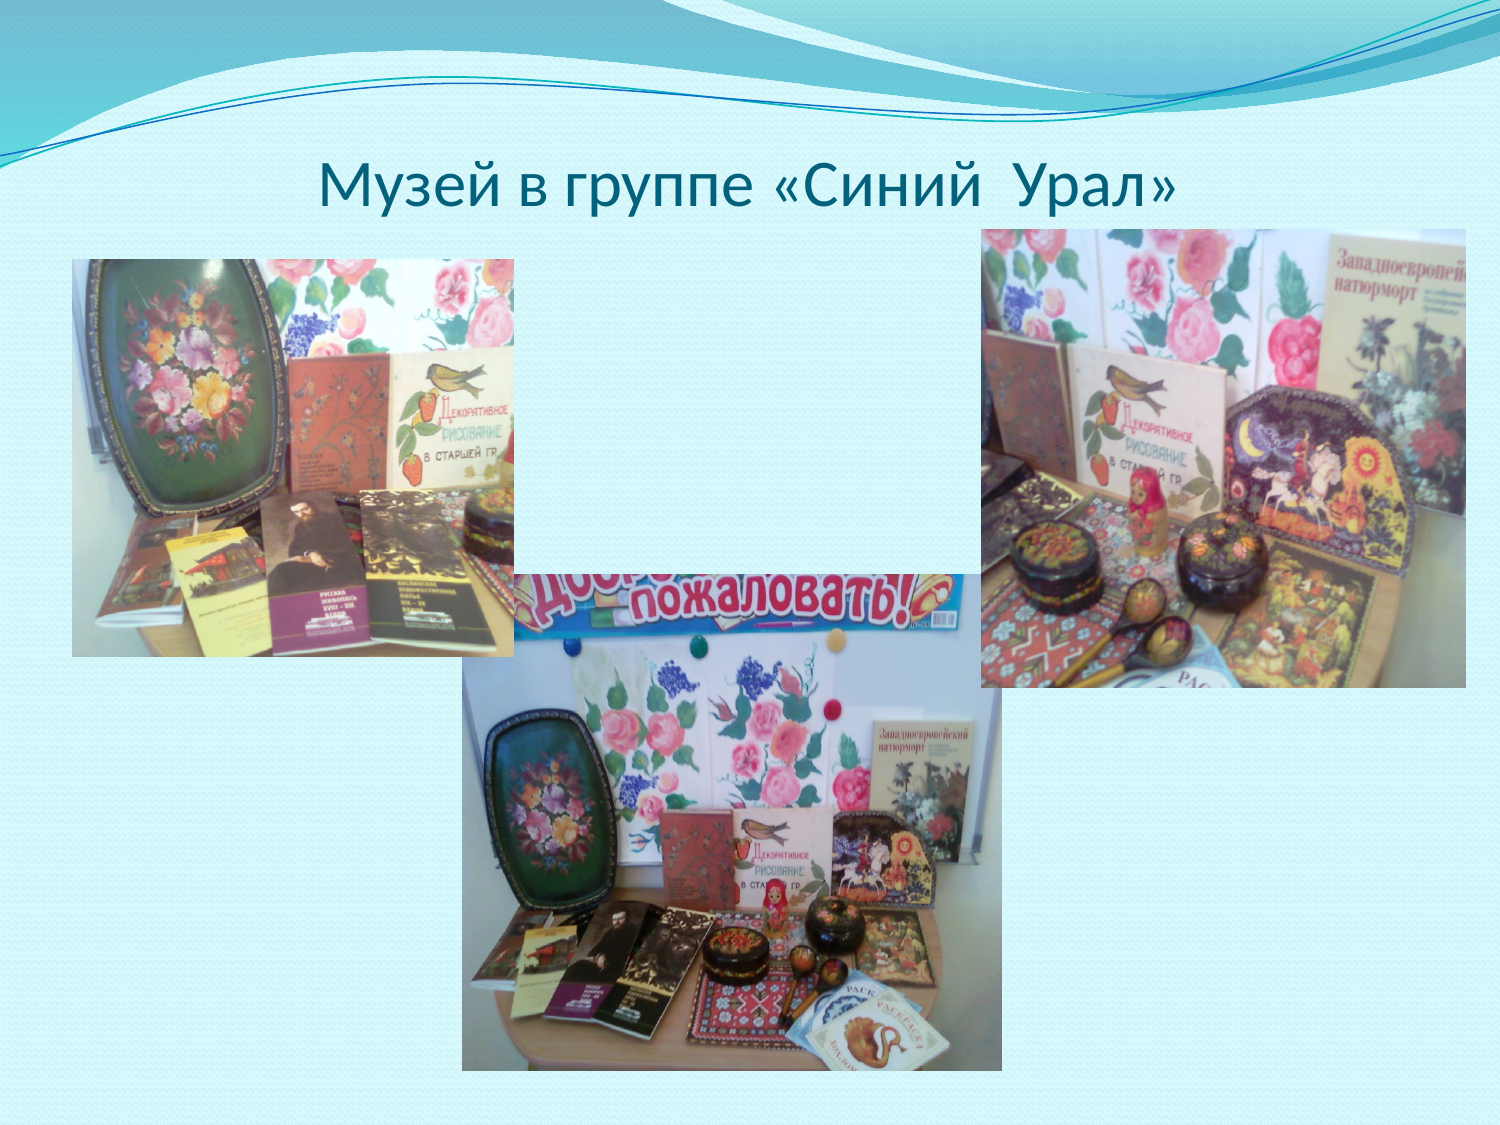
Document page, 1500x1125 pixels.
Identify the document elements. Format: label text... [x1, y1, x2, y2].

title Музей в группе «Синий Урал» [74, 30, 1426, 221]
picture [72, 259, 514, 658]
picture [980, 229, 1466, 688]
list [462, 574, 1002, 1071]
